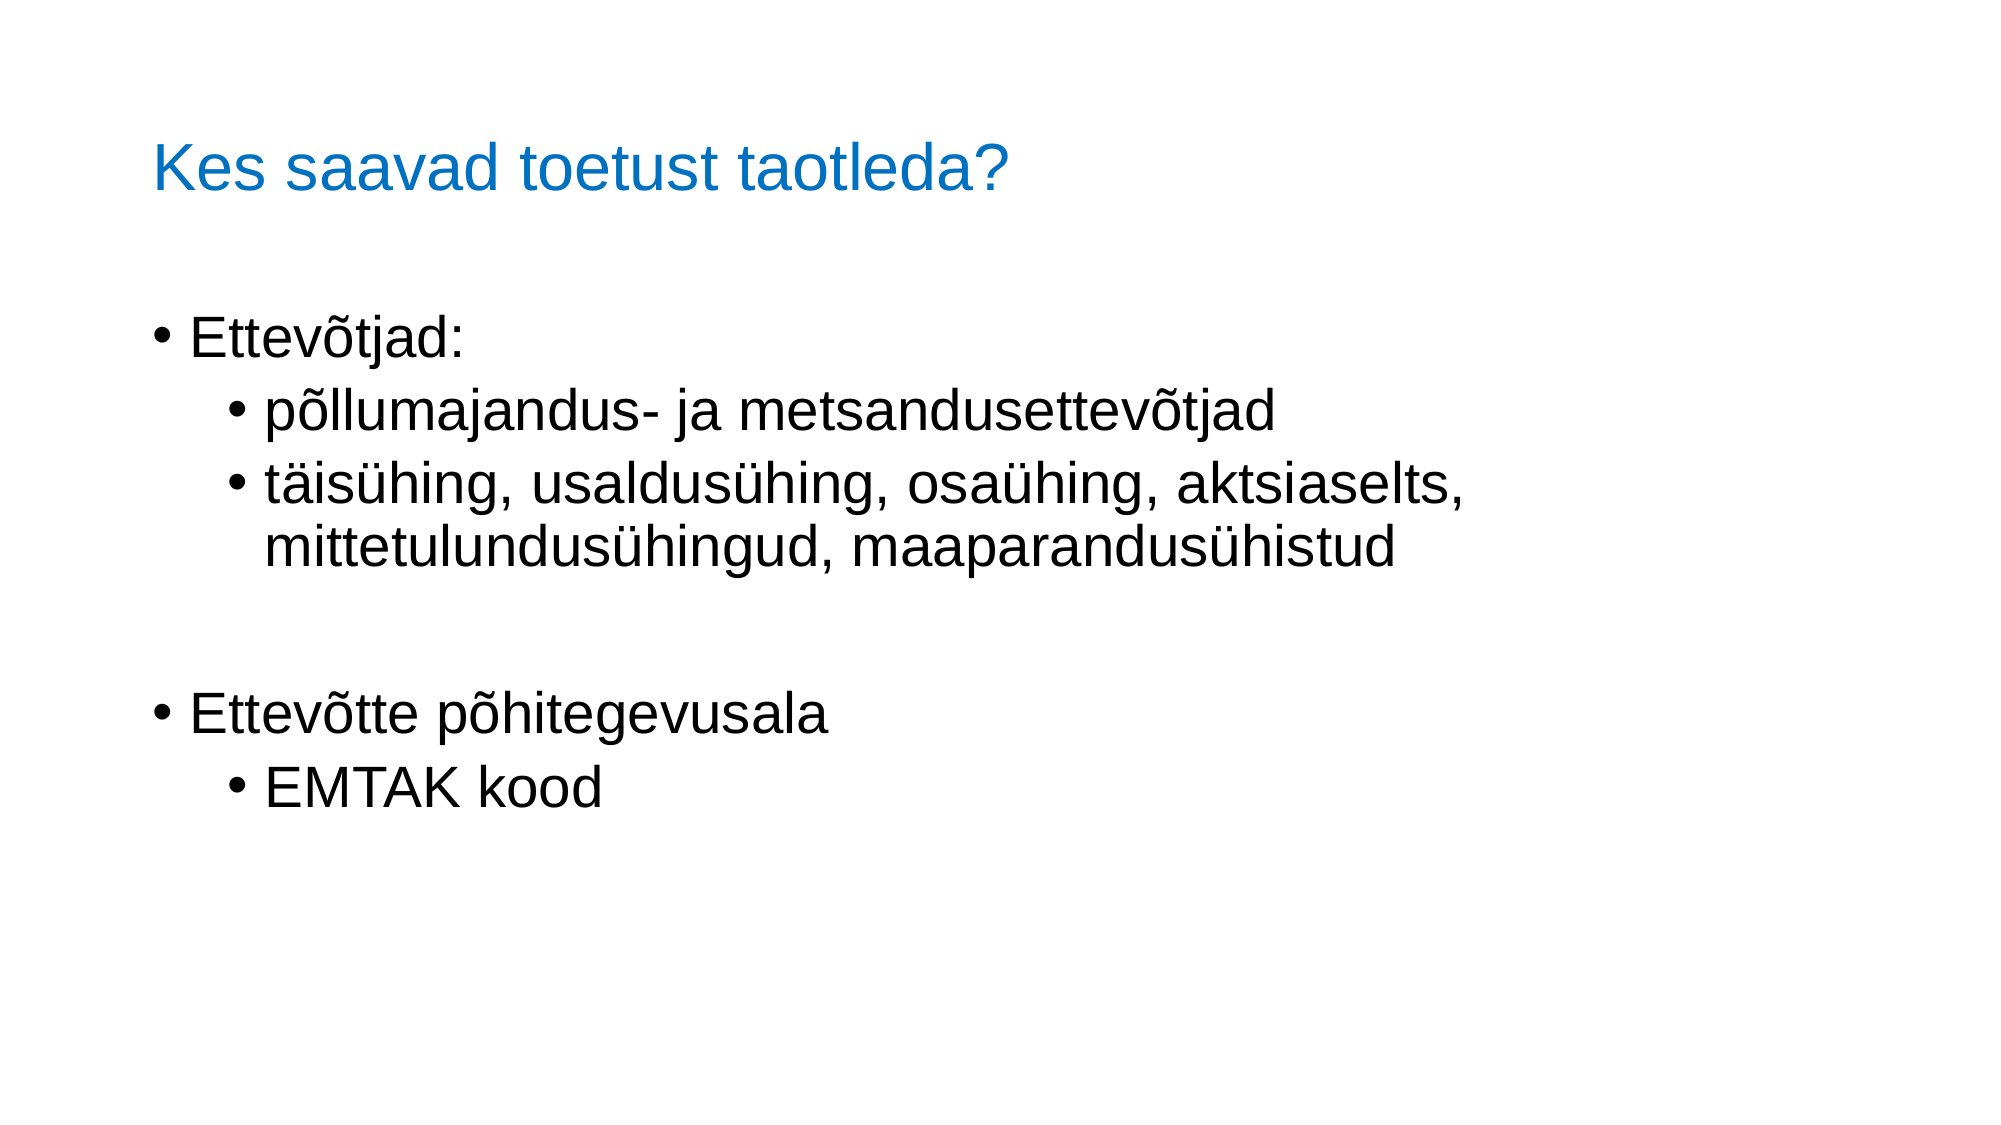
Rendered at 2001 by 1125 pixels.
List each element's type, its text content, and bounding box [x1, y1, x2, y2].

list Ettevõtjad: põllumajandus- ja metsandusettevõtjad täisühing, usaldusühing, osaühing, aktsiaselts, mittetulundusühingud, maaparandusühistud Ettevõtte põhitegevusala EMTAK kood [137, 299, 1863, 1014]
title Kes saavad toetust taotleda? [137, 59, 1863, 278]
